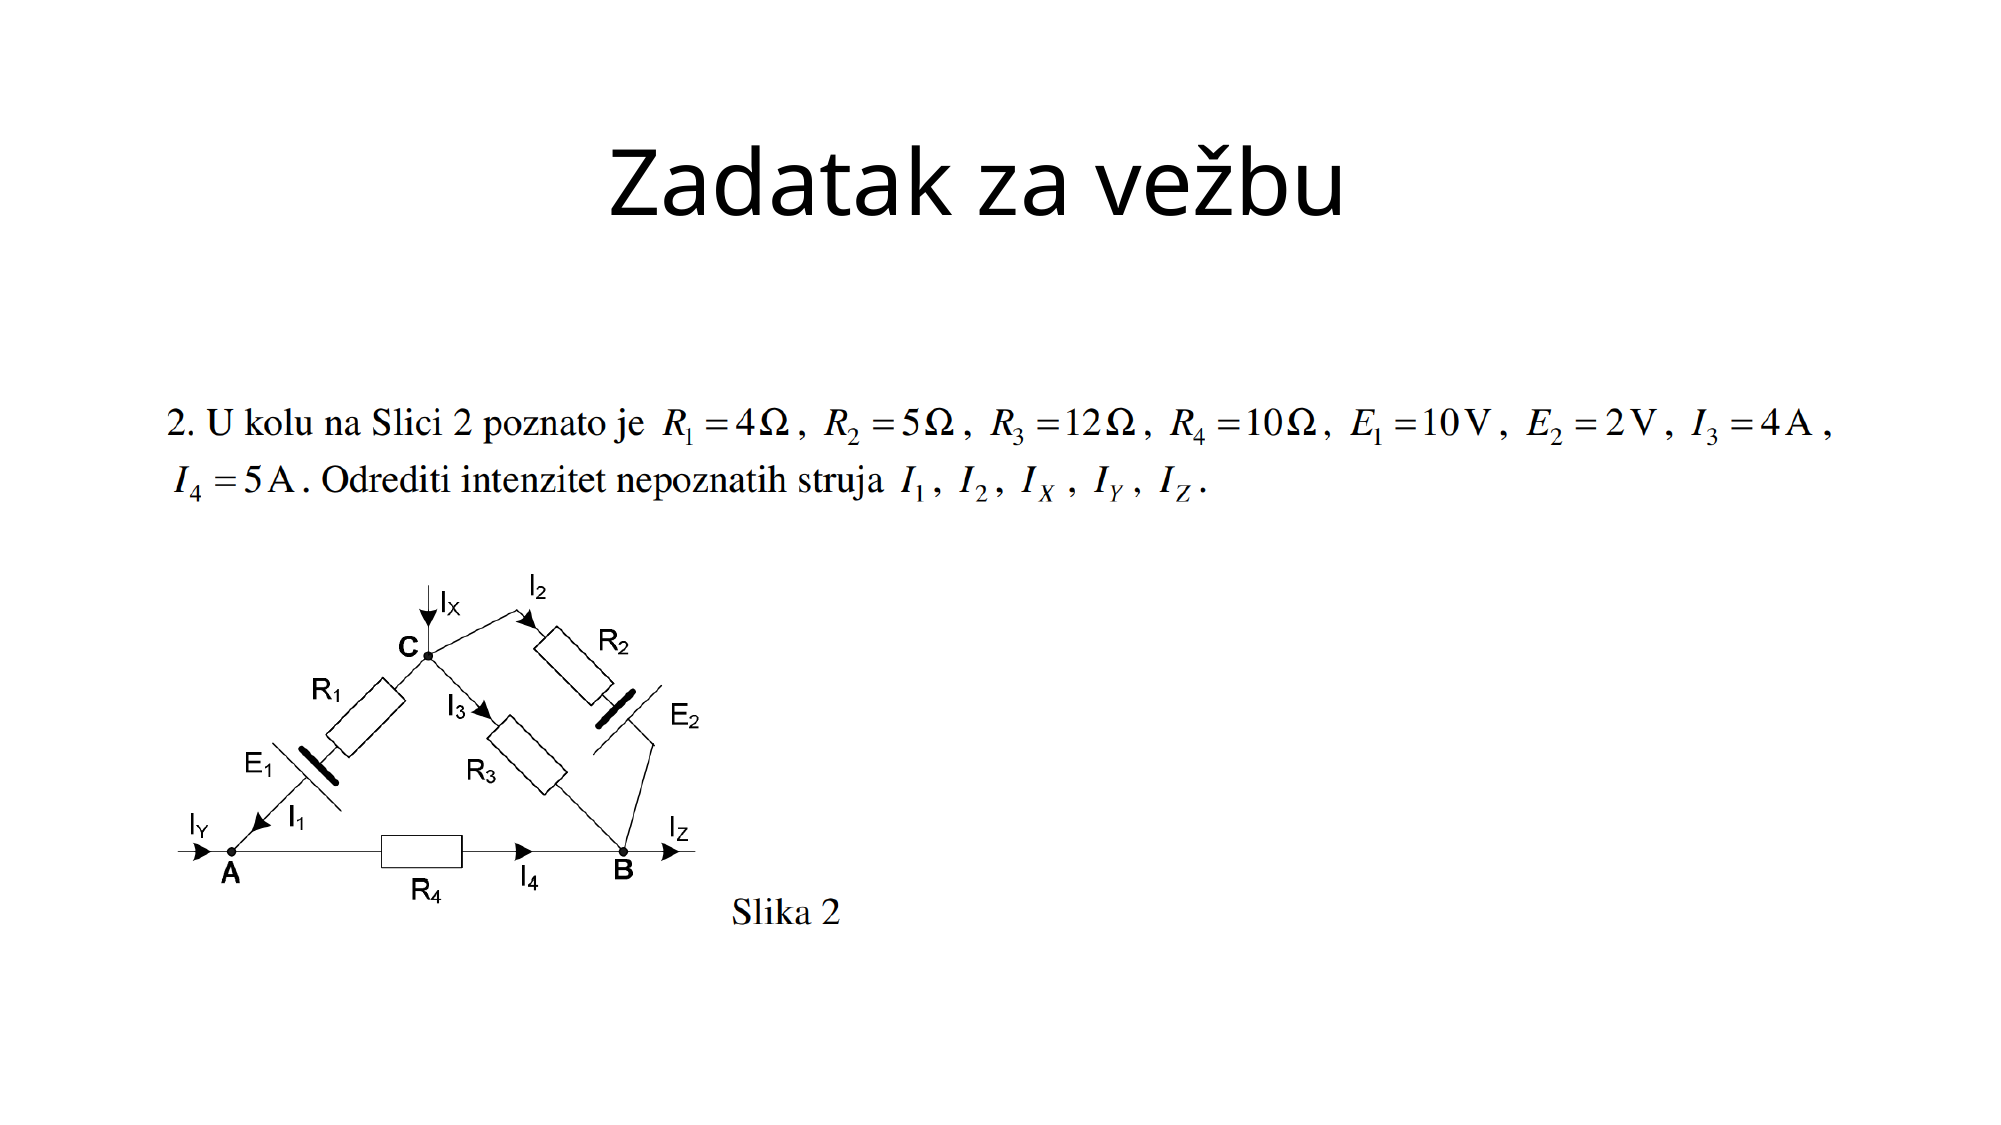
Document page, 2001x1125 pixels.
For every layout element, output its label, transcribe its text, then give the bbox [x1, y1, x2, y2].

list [137, 358, 1863, 955]
title Zadatak za vežbu [116, 77, 1842, 295]
